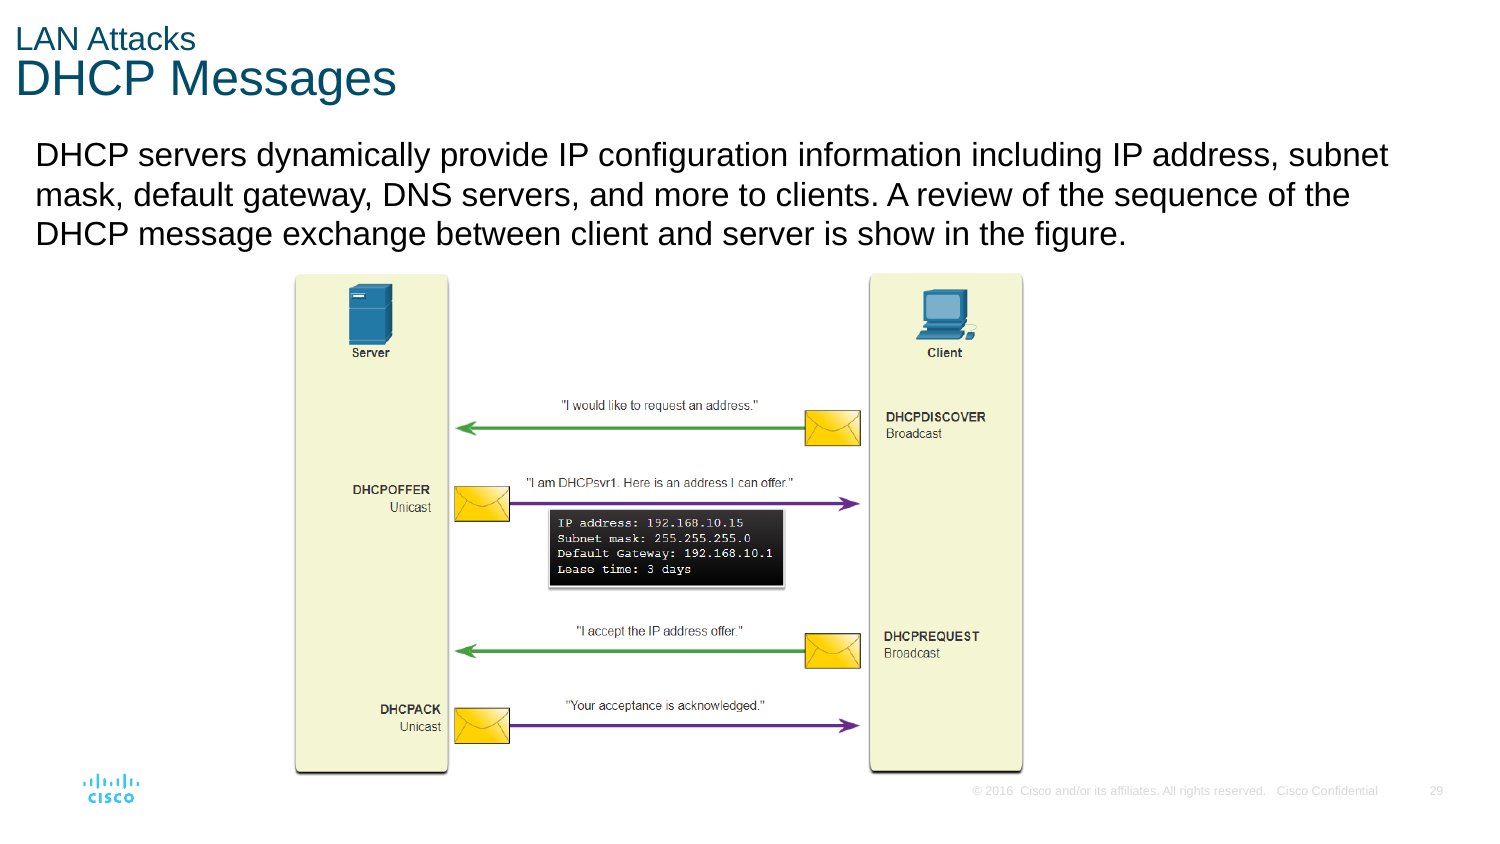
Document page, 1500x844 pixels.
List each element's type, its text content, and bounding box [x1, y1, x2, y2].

picture [284, 262, 1032, 785]
title LAN Attacks DHCP Messages [0, 5, 1369, 126]
list DHCP servers dynamically provide IP configuration information including IP address, subnet mask, default gateway, DNS servers, and more to clients. A review of the sequence of the DHCP message exchange between client and server is show in the figure. [20, 125, 1437, 249]
